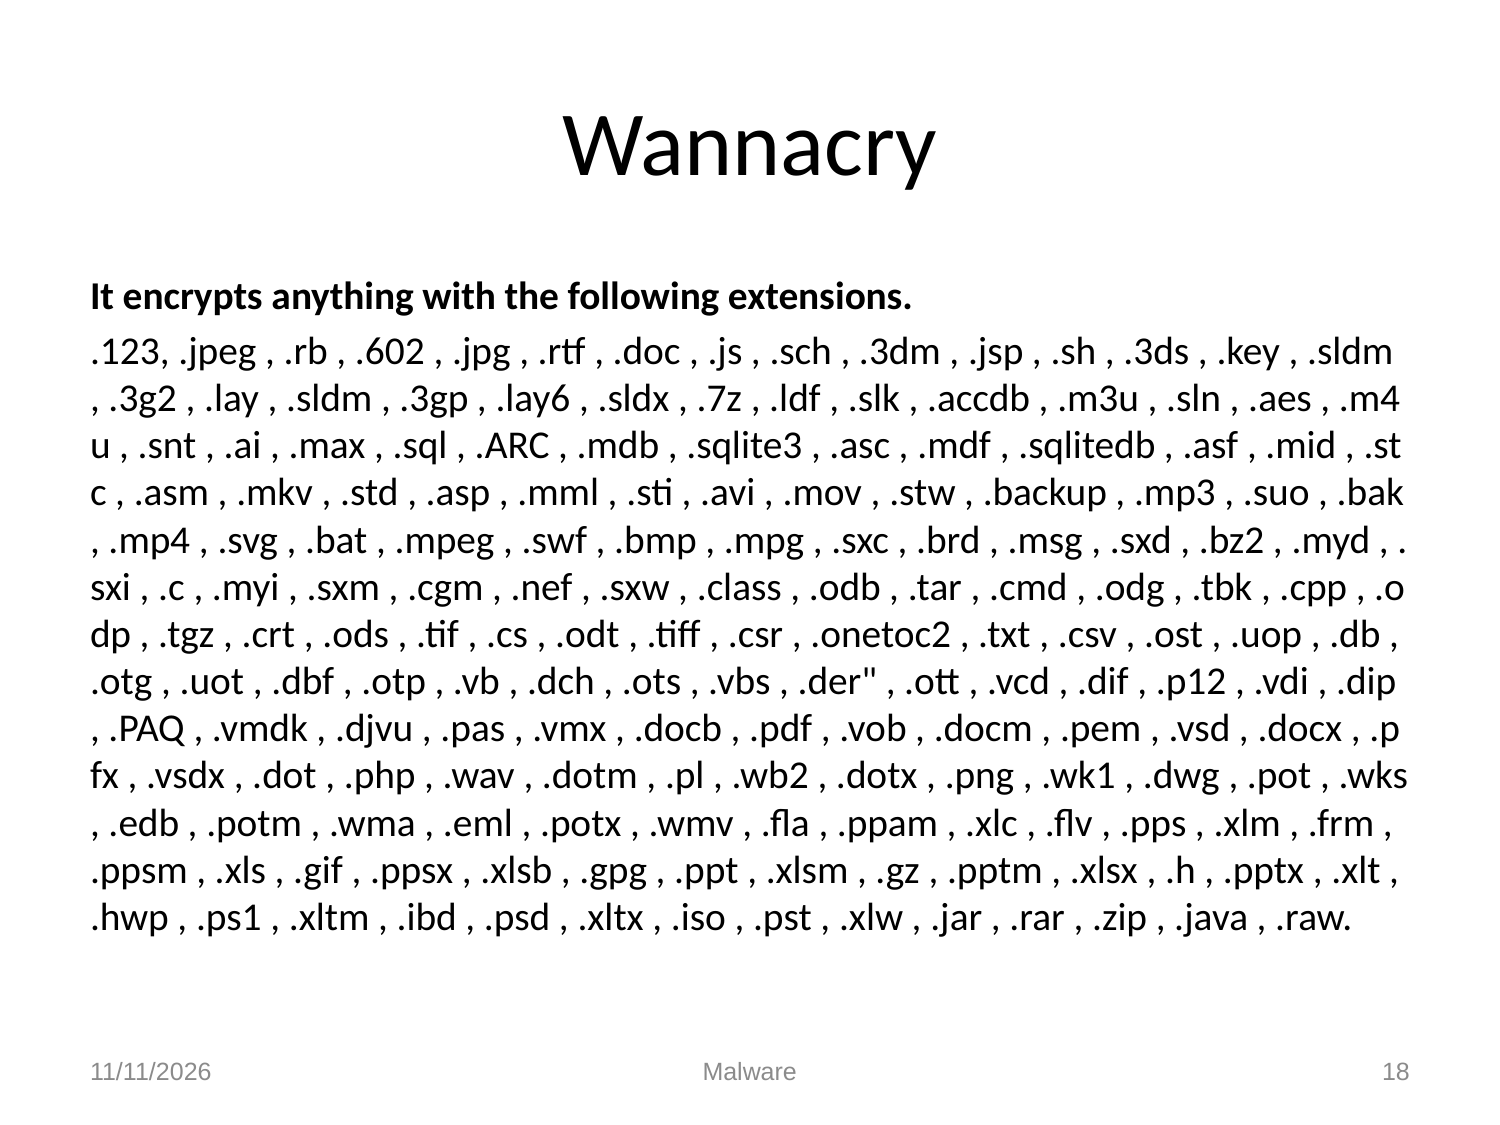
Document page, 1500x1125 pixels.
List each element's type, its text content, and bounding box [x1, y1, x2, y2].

list It encrypts anything with the following extensions. .123, .jpeg , .rb , .602 , .jpg , .rtf , .doc , .js , .sch , .3dm , .jsp , .sh , .3ds , .key , .sldm , .3g2 , .lay , .sldm , .3gp , .lay6 , .sldx , .7z , .ldf , .slk , .accdb , .m3u , .sln , .aes , .m4u , .snt , .ai , .max , .sql , .ARC , .mdb , .sqlite3 , .asc , .mdf , .sqlitedb , .asf , .mid , .stc , .asm , .mkv , .std , .asp , .mml , .sti , .avi , .mov , .stw , .backup , .mp3 , .suo , .bak , .mp4 , .svg , .bat , .mpeg , .swf , .bmp , .mpg , .sxc , .brd , .msg , .sxd , .bz2 , .myd , .sxi , .c , .myi , .sxm , .cgm , .nef , .sxw , .class , .odb , .tar , .cmd , .odg , .tbk , .cpp , .odp , .tgz , .crt , .ods , .tif , .cs , .odt , .tiff , .csr , .onetoc2 , .txt , .csv , .ost , .uop , .db , .otg , .uot , .dbf , .otp , .vb , .dch , .ots , .vbs , .der" , .ott , .vcd , .dif , .p12 , .vdi , .dip , .PAQ , .vmdk , .djvu , .pas , .vmx , .docb , .pdf , .vob , .docm , .pem , .vsd , .docx , .pfx , .vsdx , .dot , .php , .wav , .dotm , .pl , .wb2 , .dotx , .png , .wk1 , .dwg , .pot , .wks , .edb , .potm , .wma , .eml , .potx , .wmv , .fla , .ppam , .xlc , .flv , .pps , .xlm , .frm , .ppsm , .xls , .gif , .ppsx , .xlsb , .gpg , .ppt , .xlsm , .gz , .pptm , .xlsx , .h , .pptx , .xlt , .hwp , .ps1 , .xltm , .ibd , .psd , .xltx , .iso , .pst , .xlw , .jar , .rar , .zip , .java , .raw. [75, 262, 1425, 1005]
slide_number 18 [1074, 1042, 1425, 1103]
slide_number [75, 1042, 425, 1103]
footer Malware [512, 1042, 988, 1103]
title Wannacry [75, 45, 1425, 233]
